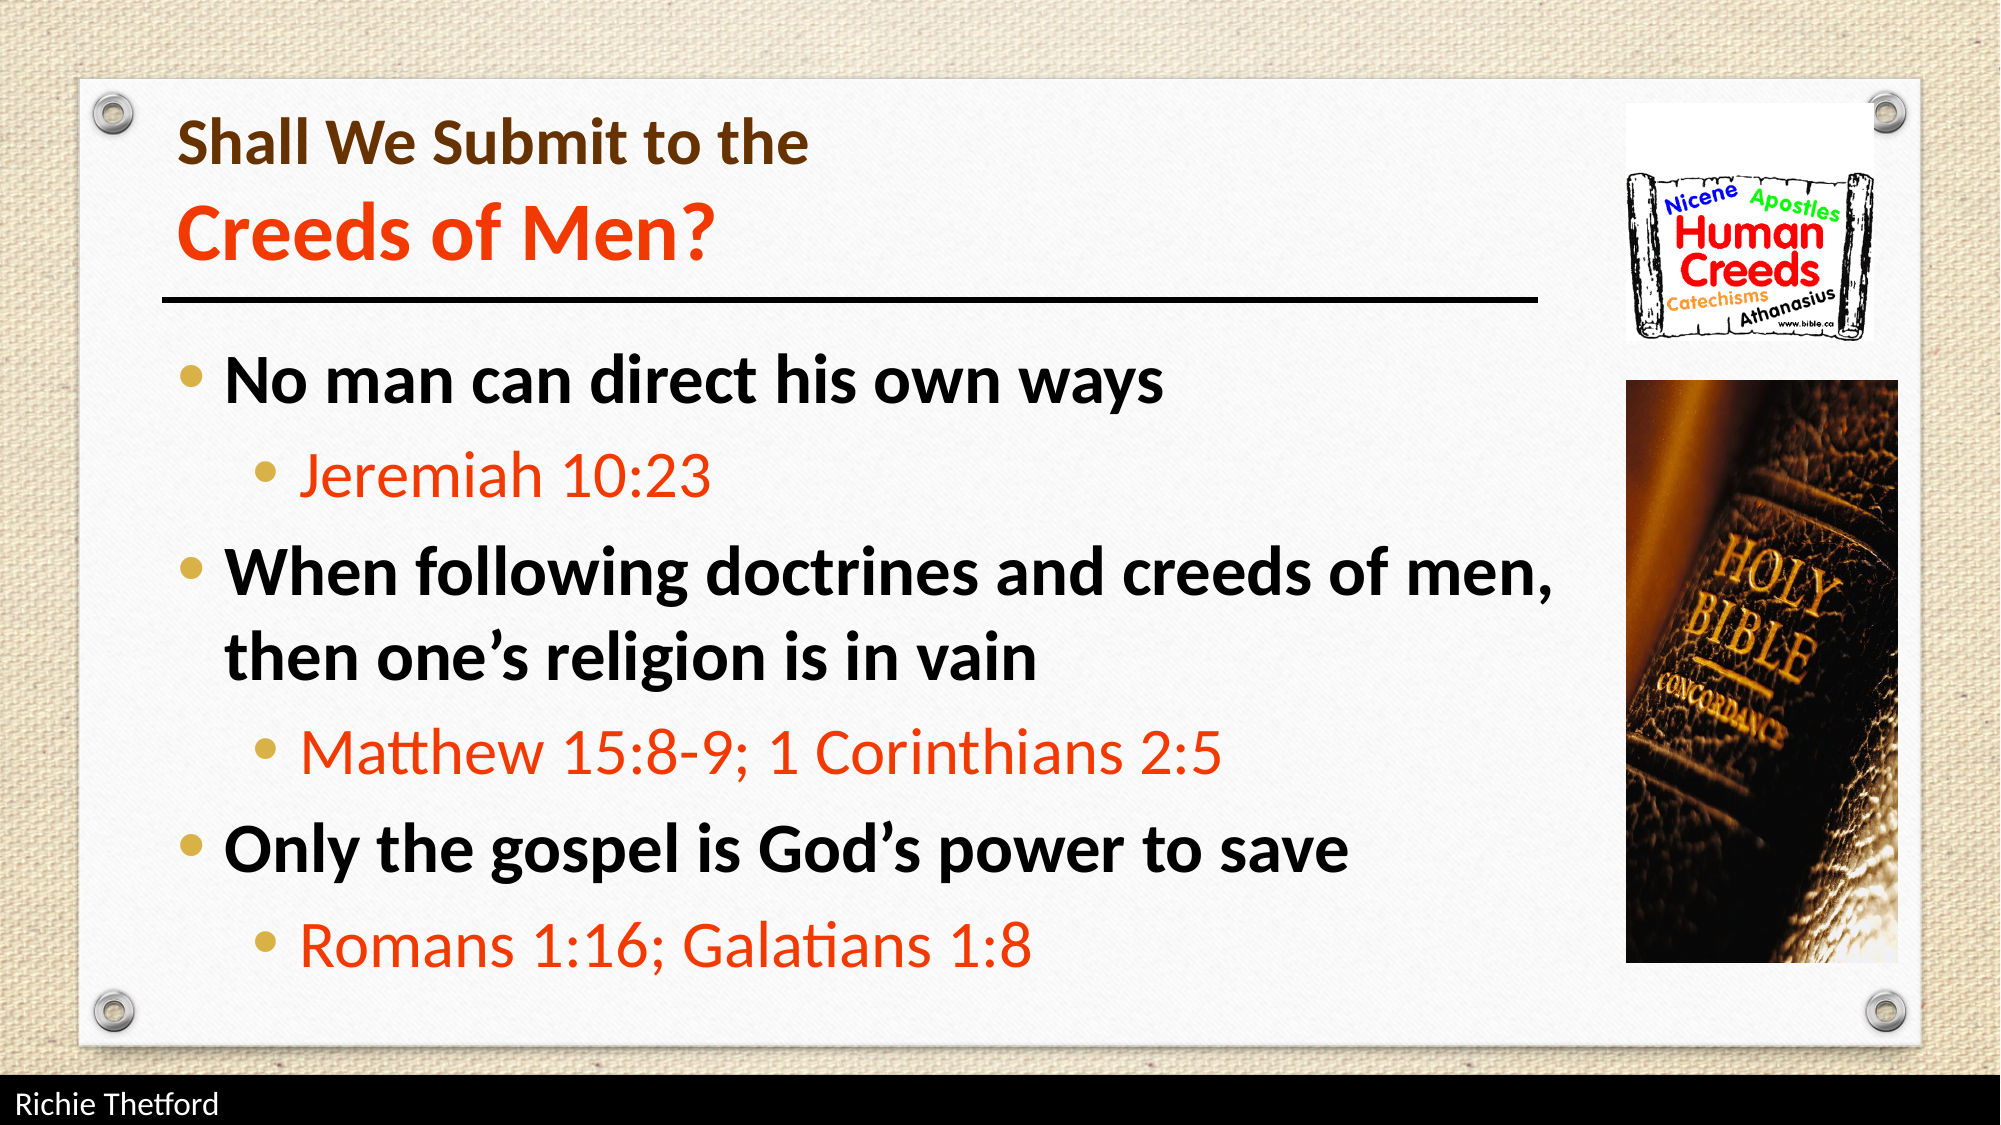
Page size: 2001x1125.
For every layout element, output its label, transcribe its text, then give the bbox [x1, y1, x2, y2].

text_box Richie Thetford www.thetfordcountry.com [0, 1074, 2000, 1125]
text_box Shall We Submit to the Creeds of Men? [162, 84, 1325, 291]
list No man can direct his own ways Jeremiah 10:23 When following doctrines and creeds of men, then one’s religion is in vain Matthew 15:8-9; 1 Corinthians 2:5 Only the gospel is God’s power to save Romans 1:16; Galatians 1:8 [162, 324, 1888, 1035]
picture [0, 0, 2001, 1125]
